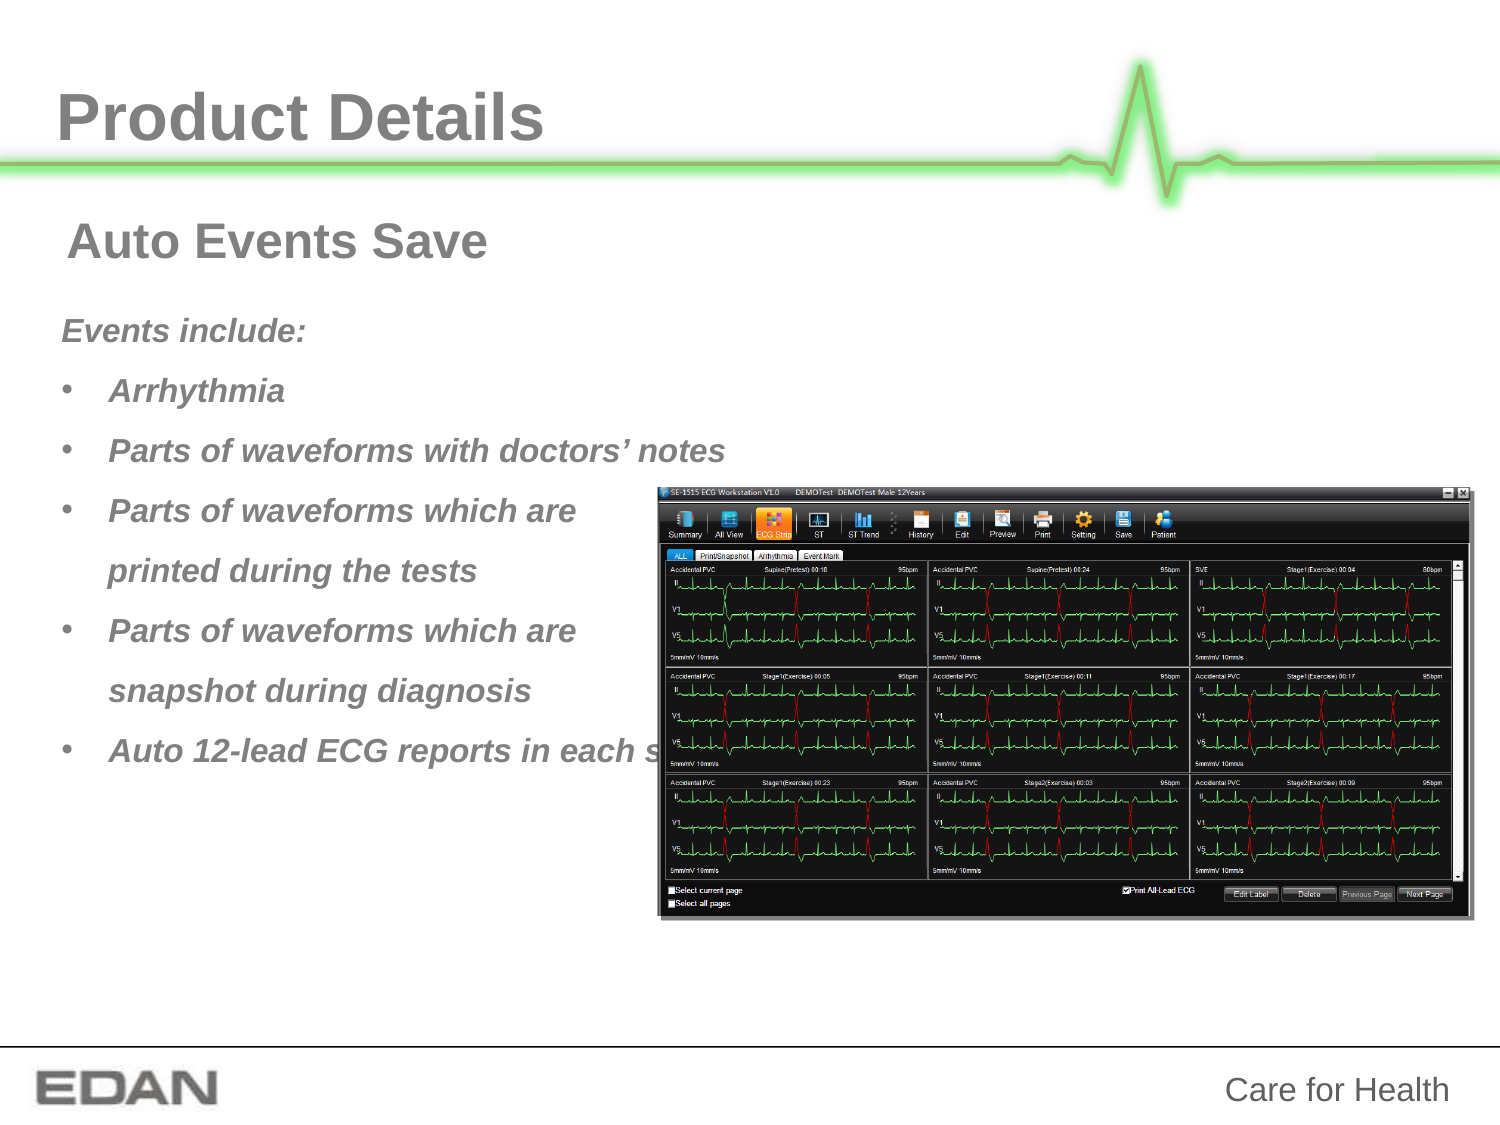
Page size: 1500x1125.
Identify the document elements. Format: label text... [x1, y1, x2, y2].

text_box Auto Events Save [51, 201, 518, 277]
picture [657, 487, 1471, 917]
picture [17, 1052, 225, 1118]
text_box Product Details [42, 66, 1050, 161]
text_box Events include: Arrhythmia Parts of waveforms with doctors’ notes Parts of waveforms which are printed during the tests Parts of waveforms which are snapshot during diagnosis Auto 12-lead ECG reports in each stage [46, 282, 749, 956]
text_box [0, 64, 1500, 199]
